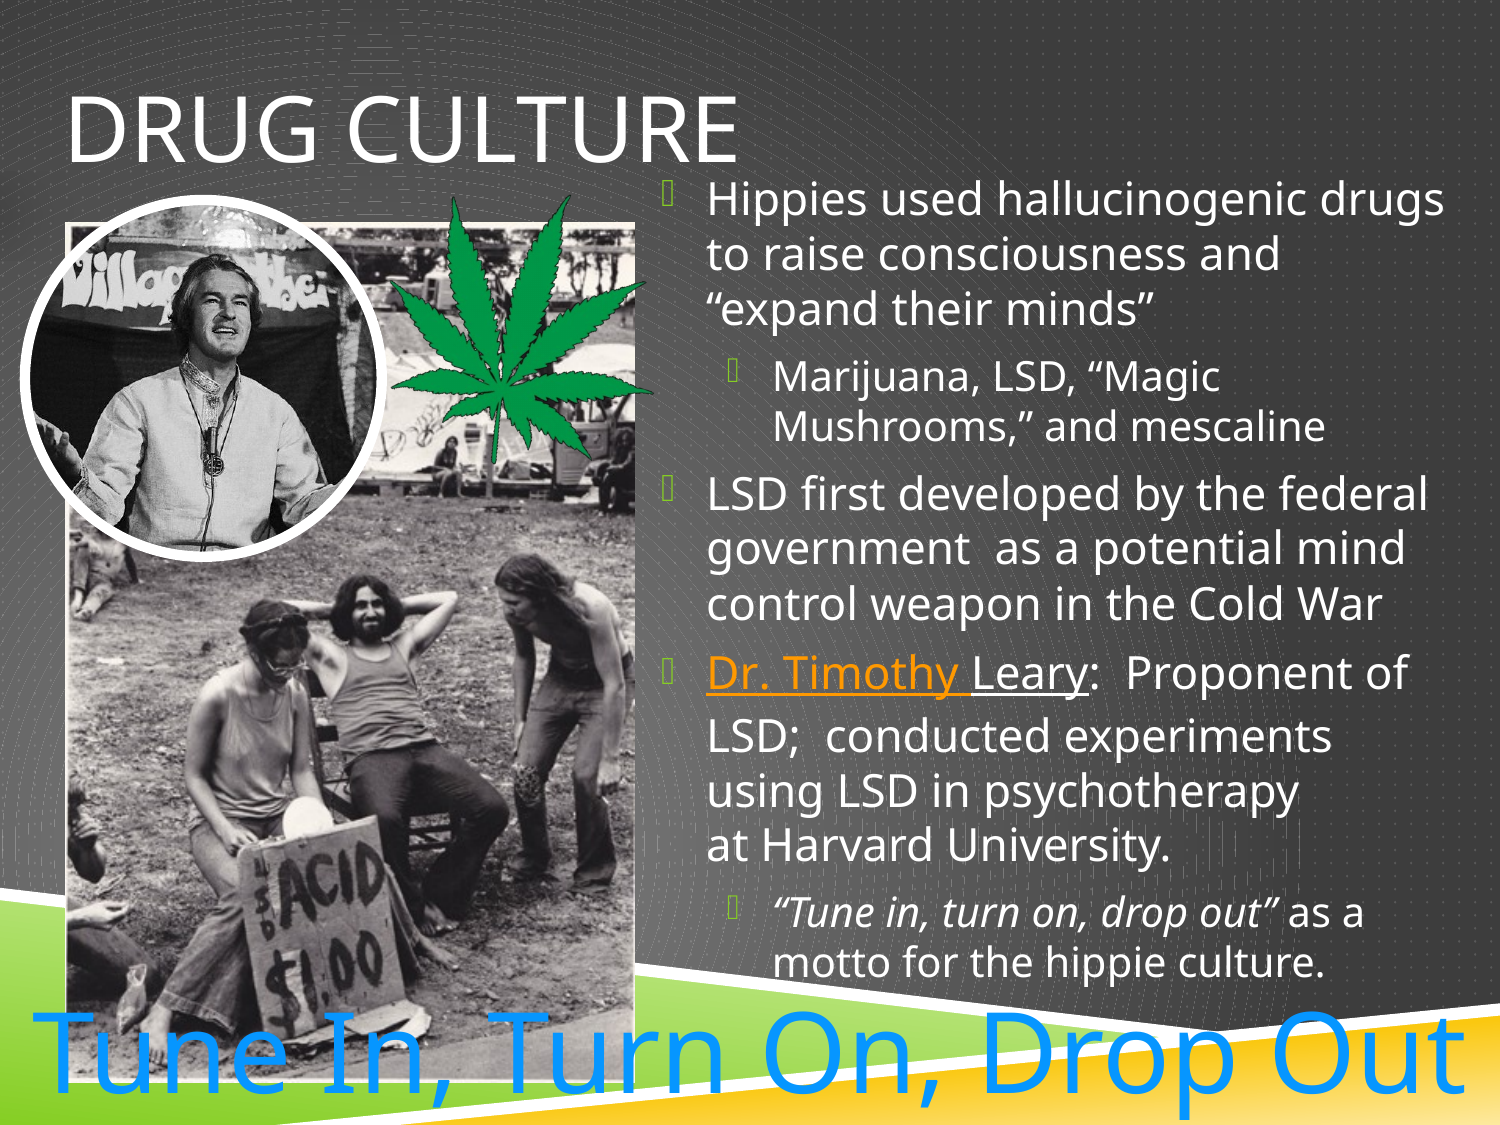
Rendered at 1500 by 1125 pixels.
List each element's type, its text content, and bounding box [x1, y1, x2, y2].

text_box Tune In, Turn On, Drop Out [17, 973, 1483, 1124]
list Hippies used hallucinogenic drugs to raise consciousness and “expand their minds” Marijuana, LSD, “Magic Mushrooms,” and mescaline LSD first developed by the federal government as a potential mind control weapon in the Cold War Dr. Timothy Leary: Proponent of LSD; conducted experiments using LSD in psychotherapy at Harvard University. “Tune in, turn on, drop out” as a motto for the hippie culture. [650, 162, 1463, 973]
title Drug Culture [63, 50, 1233, 199]
picture [24, 129, 716, 1083]
